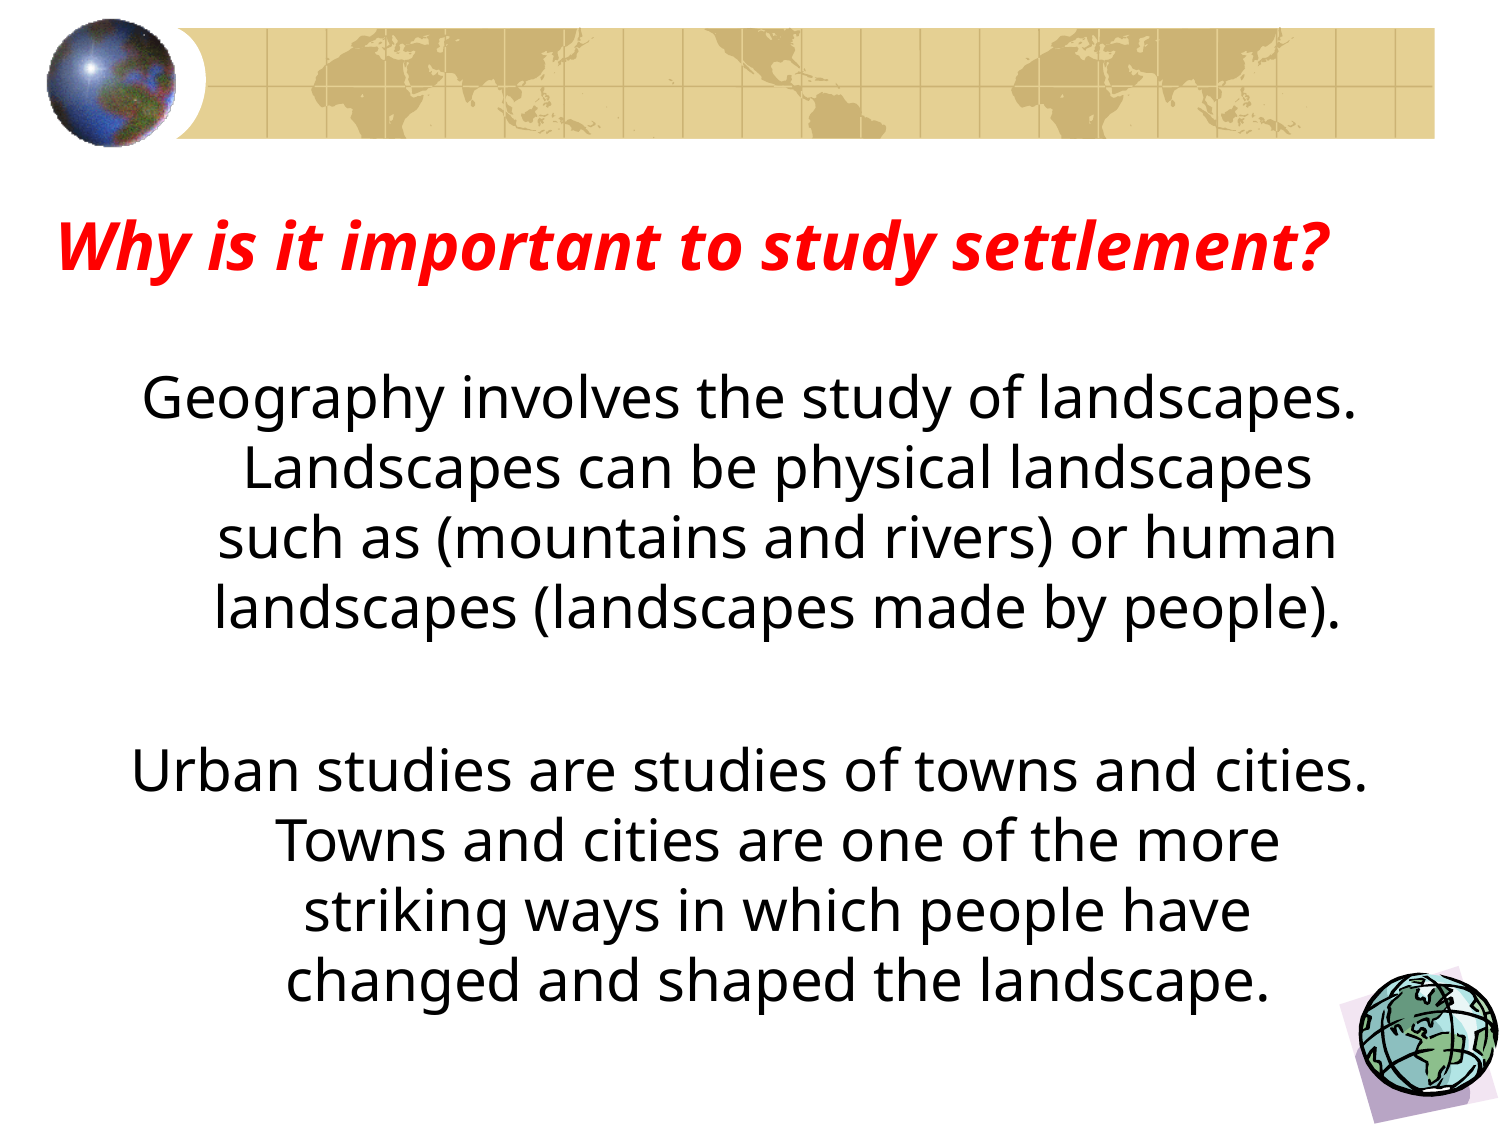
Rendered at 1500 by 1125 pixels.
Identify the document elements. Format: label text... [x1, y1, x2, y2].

picture [42, 14, 190, 149]
title Why is it important to study settlement? [40, 149, 1500, 338]
list Geography involves the study of landscapes. Landscapes can be physical landscapes such as (mountains and rivers) or human landscapes (landscapes made by people). Urban studies are studies of towns and cities. Towns and cities are one of the more striking ways in which people have changed and shaped the landscape. [112, 352, 1388, 1028]
